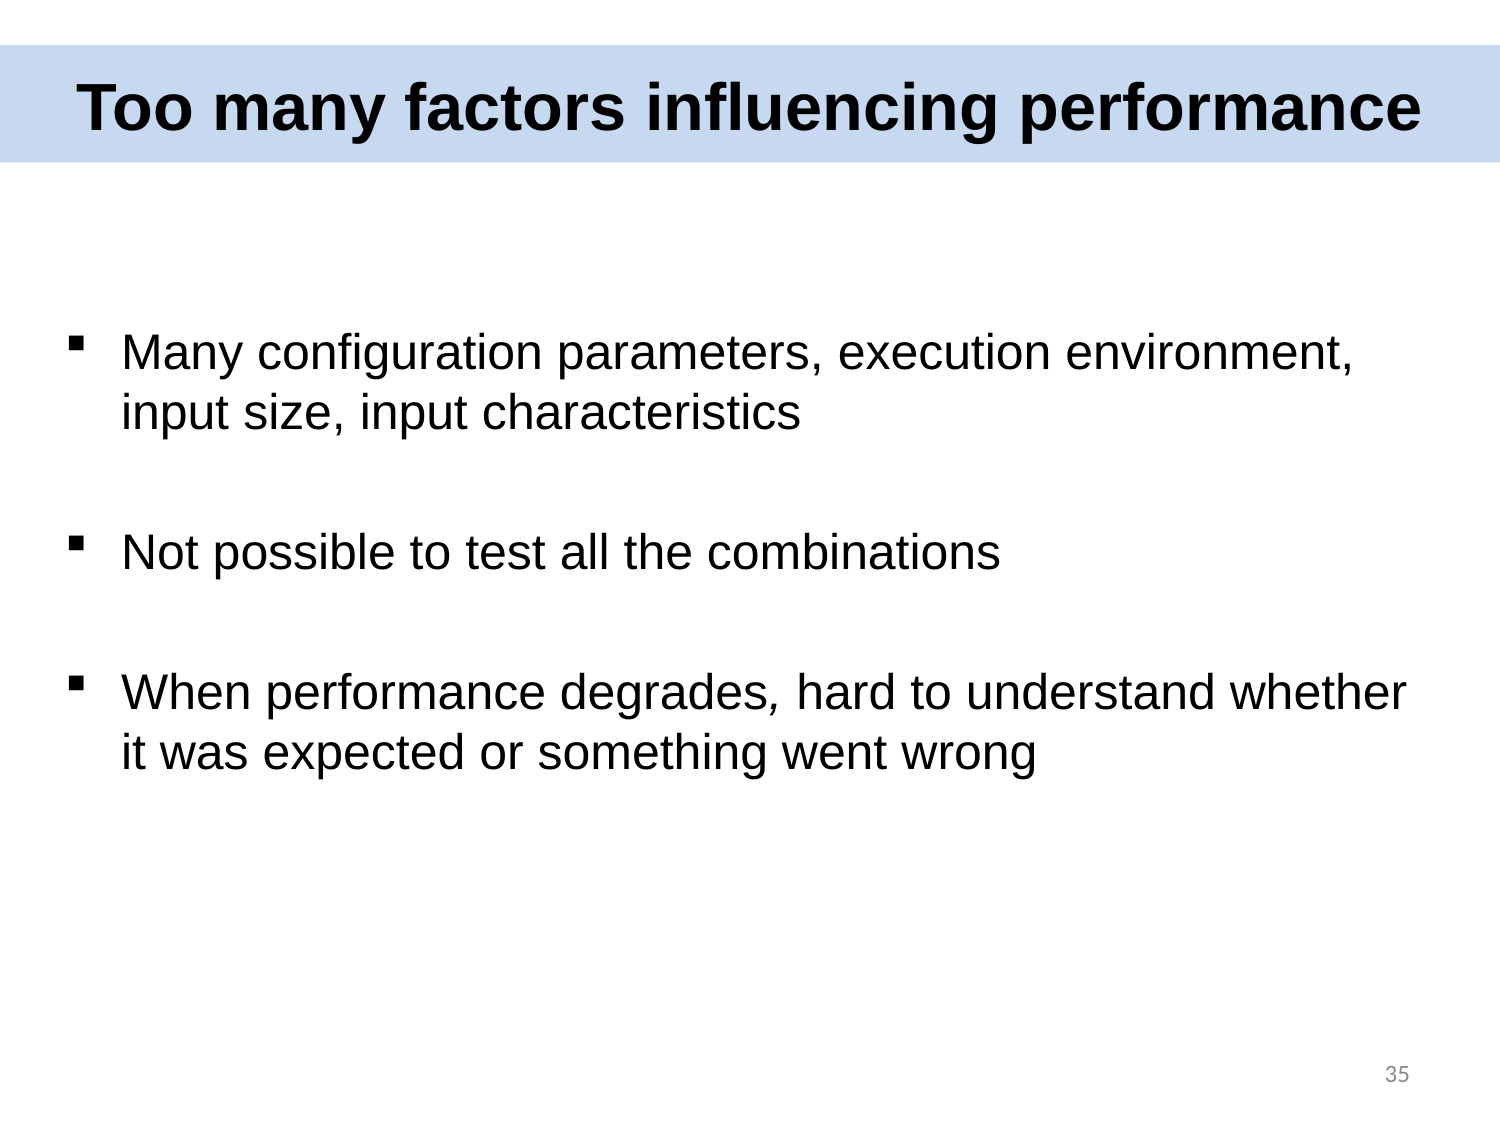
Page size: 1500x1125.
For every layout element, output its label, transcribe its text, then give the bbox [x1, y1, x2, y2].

text_box Many configuration parameters, execution environment, input size, input characteristics Not possible to test all the combinations When performance degrades, hard to understand whether it was expected or something went wrong [50, 312, 1450, 900]
title Too many factors influencing performance [0, 45, 1500, 163]
slide_number 35 [1074, 1042, 1425, 1103]
